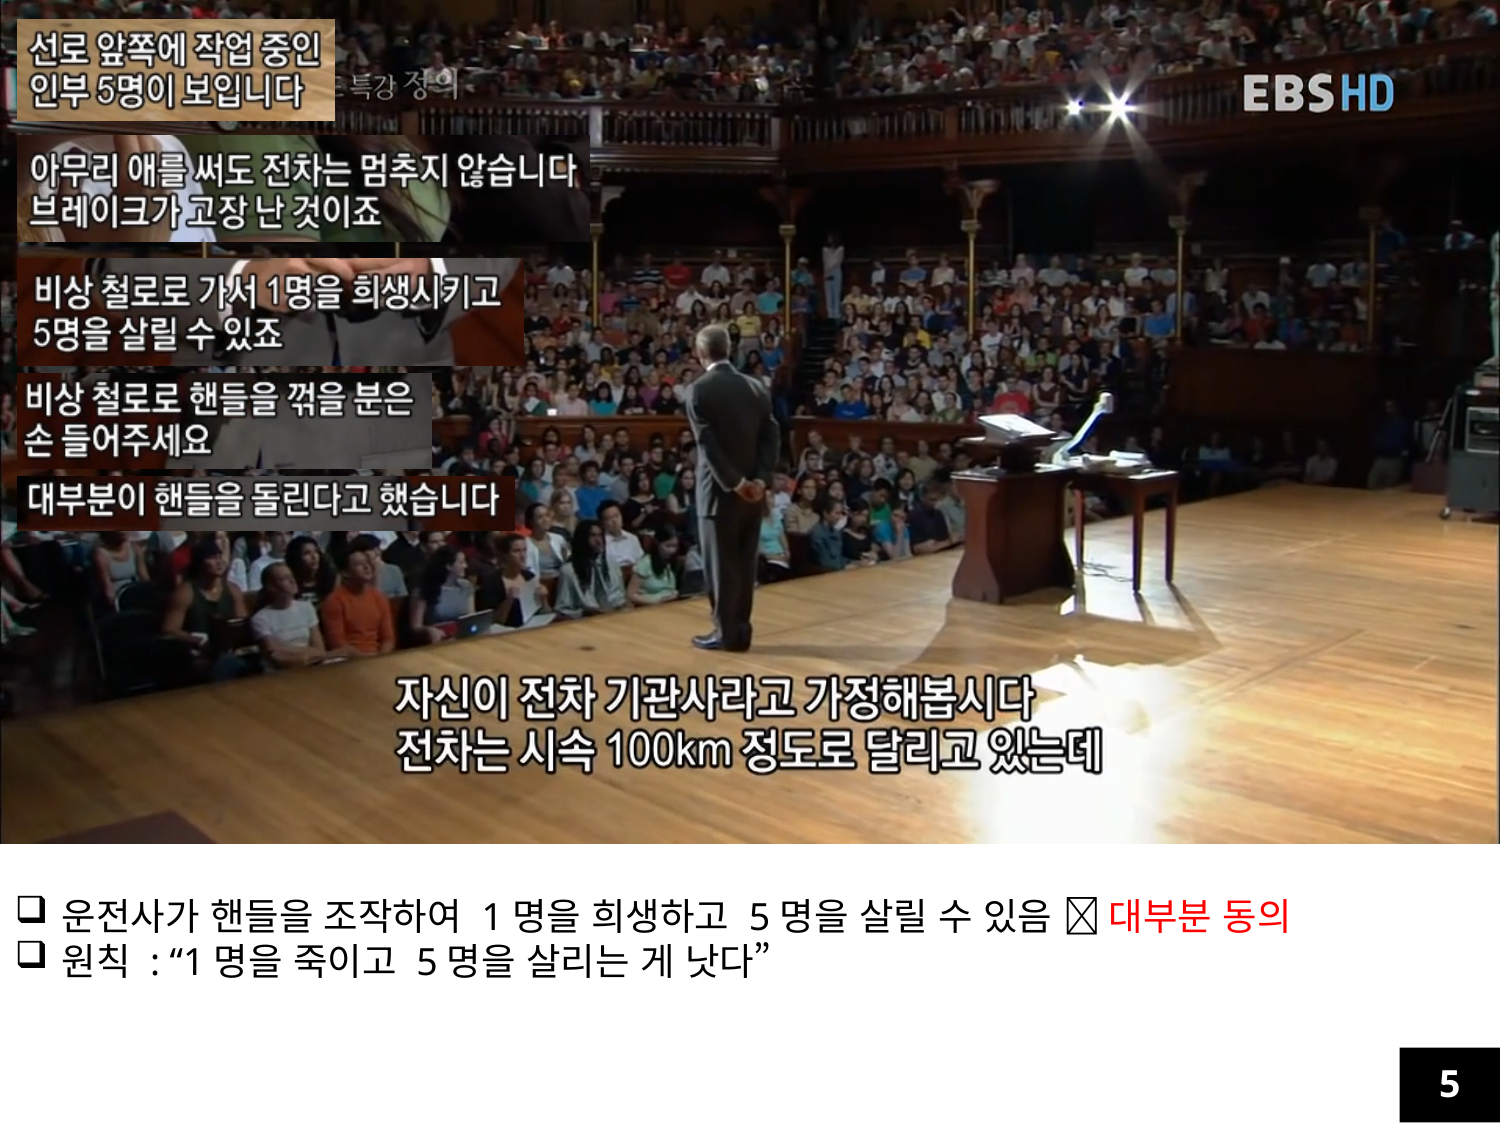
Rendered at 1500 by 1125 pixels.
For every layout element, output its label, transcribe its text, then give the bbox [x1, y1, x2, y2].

text_box 운전사가 핸들을 조작하여 1명을 희생하고 5명을 살릴 수 있음  대부분 동의 원칙 : “1명을 죽이고 5명을 살리는 게 낫다” [0, 885, 1500, 1048]
slide_number 5 [1399, 1048, 1500, 1123]
picture [0, 0, 1500, 844]
